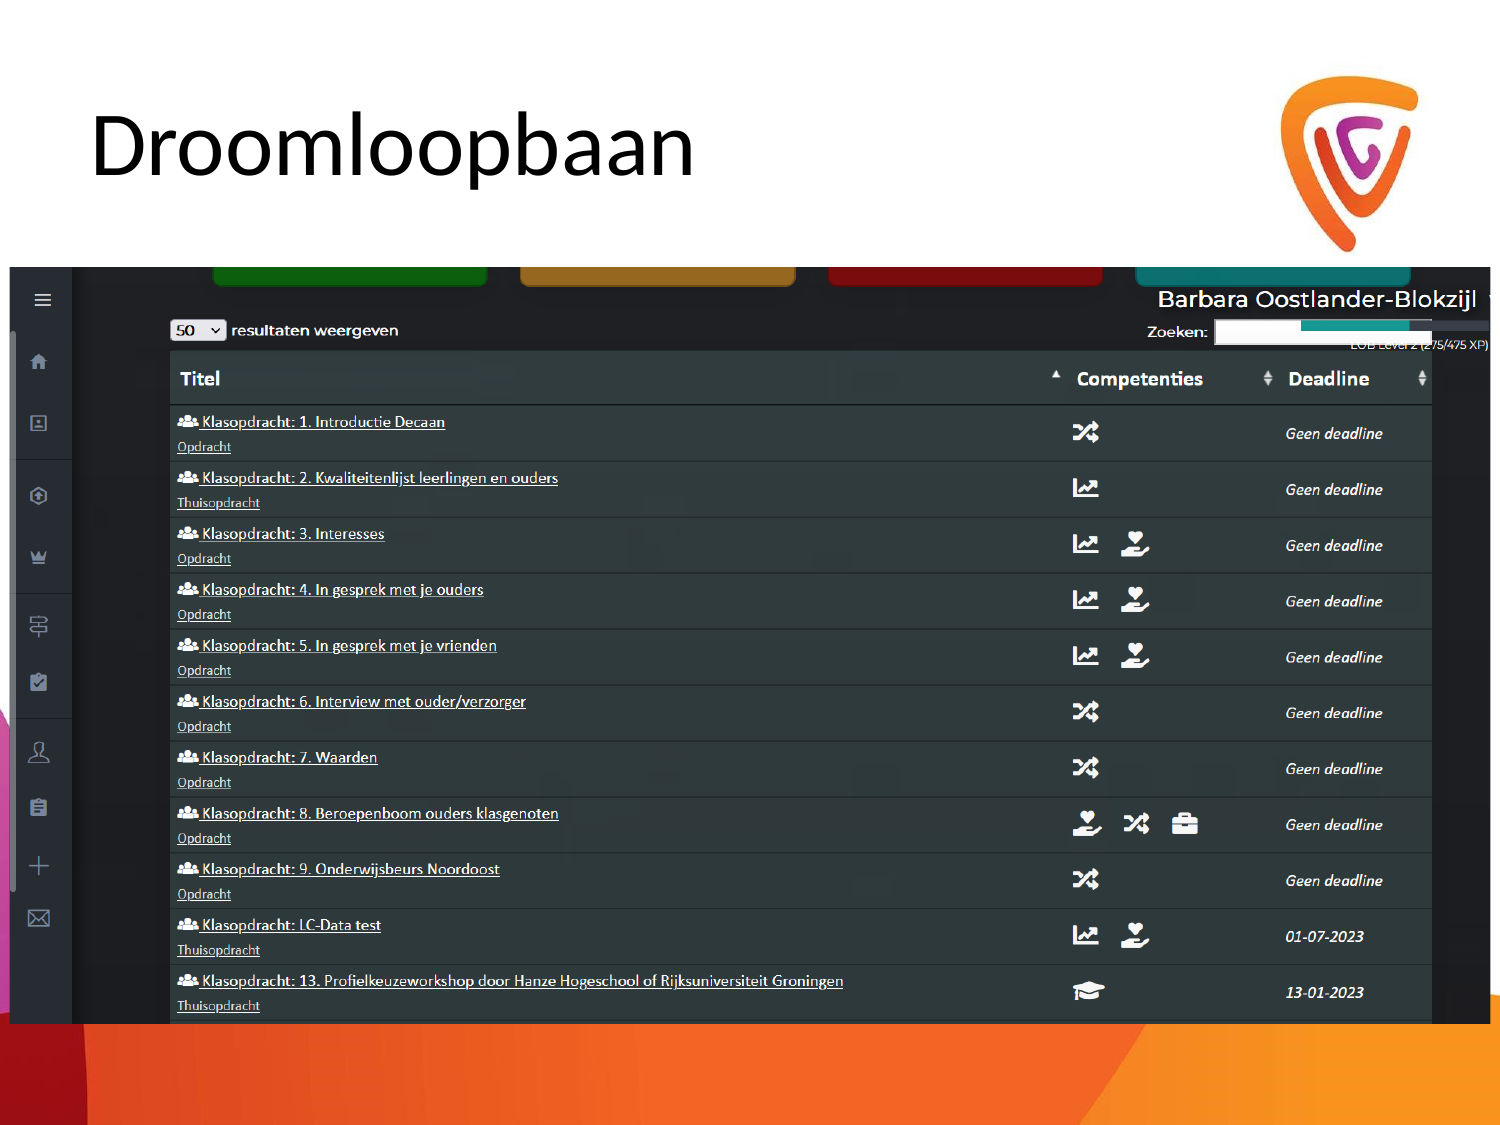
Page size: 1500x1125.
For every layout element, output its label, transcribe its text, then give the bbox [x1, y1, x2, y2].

picture [0, 0, 1500, 1125]
title Droomloopbaan [75, 45, 1425, 233]
